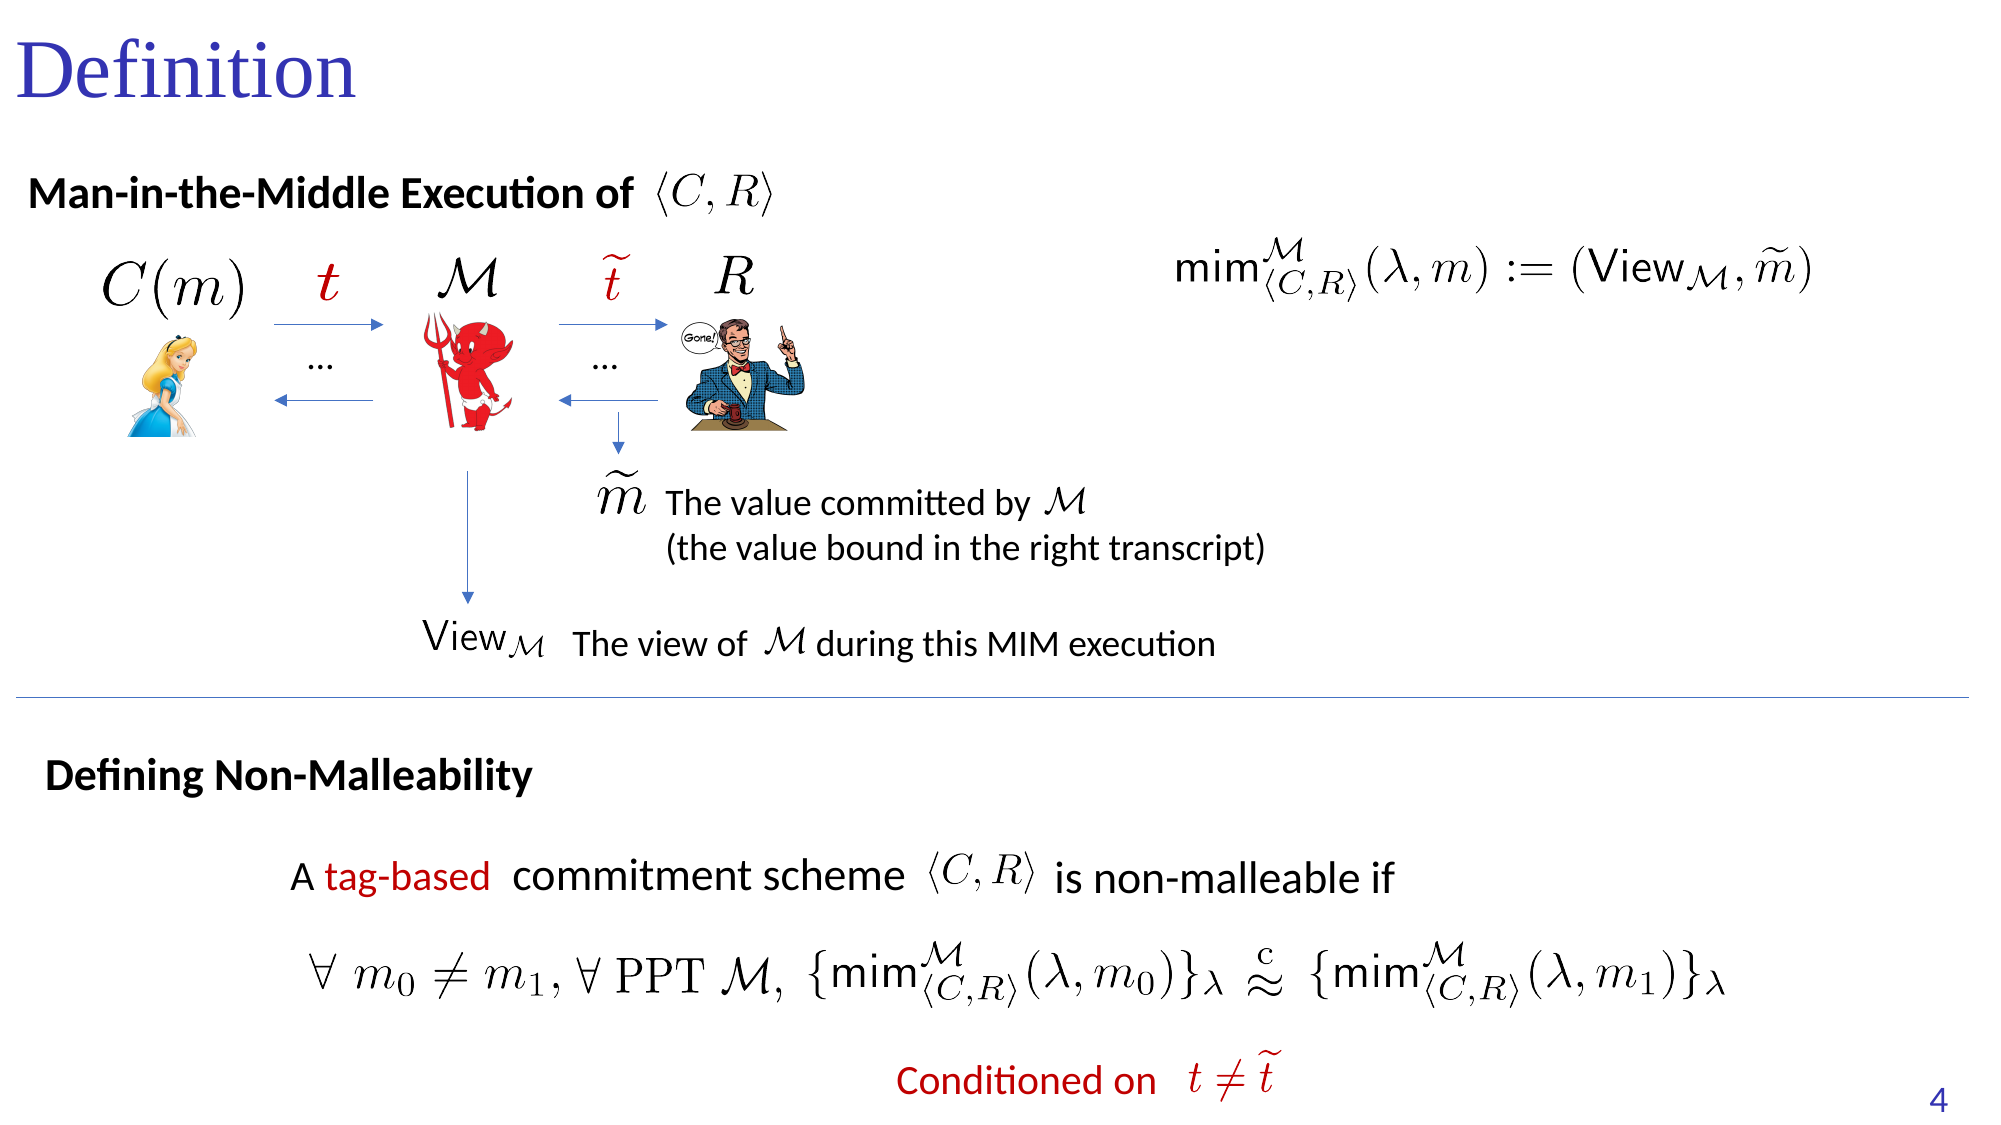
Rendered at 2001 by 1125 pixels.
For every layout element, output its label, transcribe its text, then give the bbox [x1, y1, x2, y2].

title Definition [0, 0, 1725, 142]
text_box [576, 956, 782, 1003]
text_box Defining Non-Malleability [30, 737, 570, 808]
text_box [1044, 486, 1086, 515]
picture [808, 941, 1223, 1008]
picture [422, 310, 515, 433]
text_box A tag-based [275, 840, 511, 906]
text_box [764, 626, 805, 655]
text_box … [577, 325, 646, 385]
picture [597, 470, 646, 514]
text_box [713, 255, 754, 295]
picture [675, 305, 816, 446]
picture [158, 413, 167, 421]
text_box A commitment scheme [461, 837, 928, 908]
text_box … [292, 325, 362, 385]
text_box [317, 263, 340, 301]
picture [1177, 237, 1810, 302]
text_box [1188, 1049, 1282, 1102]
picture [422, 620, 544, 658]
picture [127, 332, 204, 437]
picture [309, 952, 559, 999]
picture [103, 258, 243, 320]
picture [1310, 941, 1725, 1008]
text_box The view of during this MIM execution [557, 611, 1251, 672]
picture [929, 851, 1034, 894]
text_box The value committed by (the value bound in the right transcript) [650, 470, 1412, 575]
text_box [602, 254, 631, 301]
text_box Man-in-the-Middle Execution of [12, 155, 702, 225]
picture [657, 171, 772, 217]
text_box Conditioned on [881, 1045, 1203, 1111]
picture [1248, 948, 1282, 996]
text_box [437, 257, 497, 299]
text_box is non-malleable if [1039, 840, 1418, 911]
